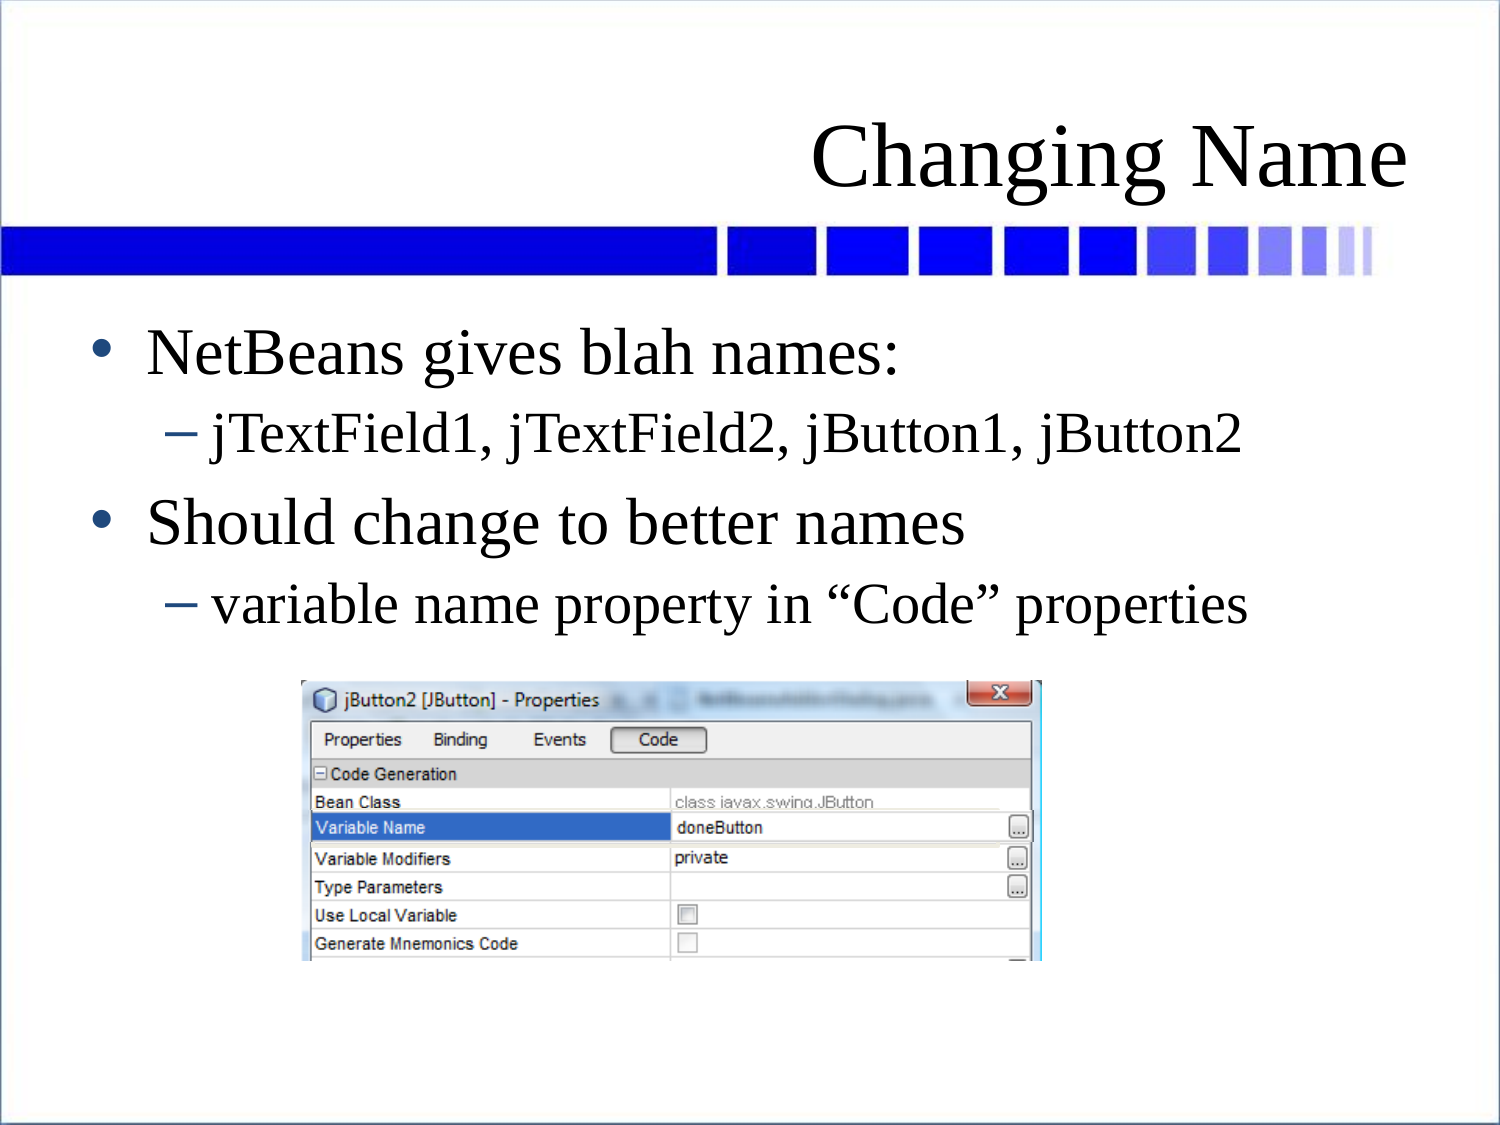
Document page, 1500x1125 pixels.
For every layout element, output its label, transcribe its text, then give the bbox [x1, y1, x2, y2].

picture [0, 0, 1500, 1125]
title Changing Name [74, 44, 1426, 213]
list NetBeans gives blah names: jTextField1, jTextField2, jButton1, jButton2 Should change to better names variable name property in “Code” properties [74, 299, 1426, 1063]
